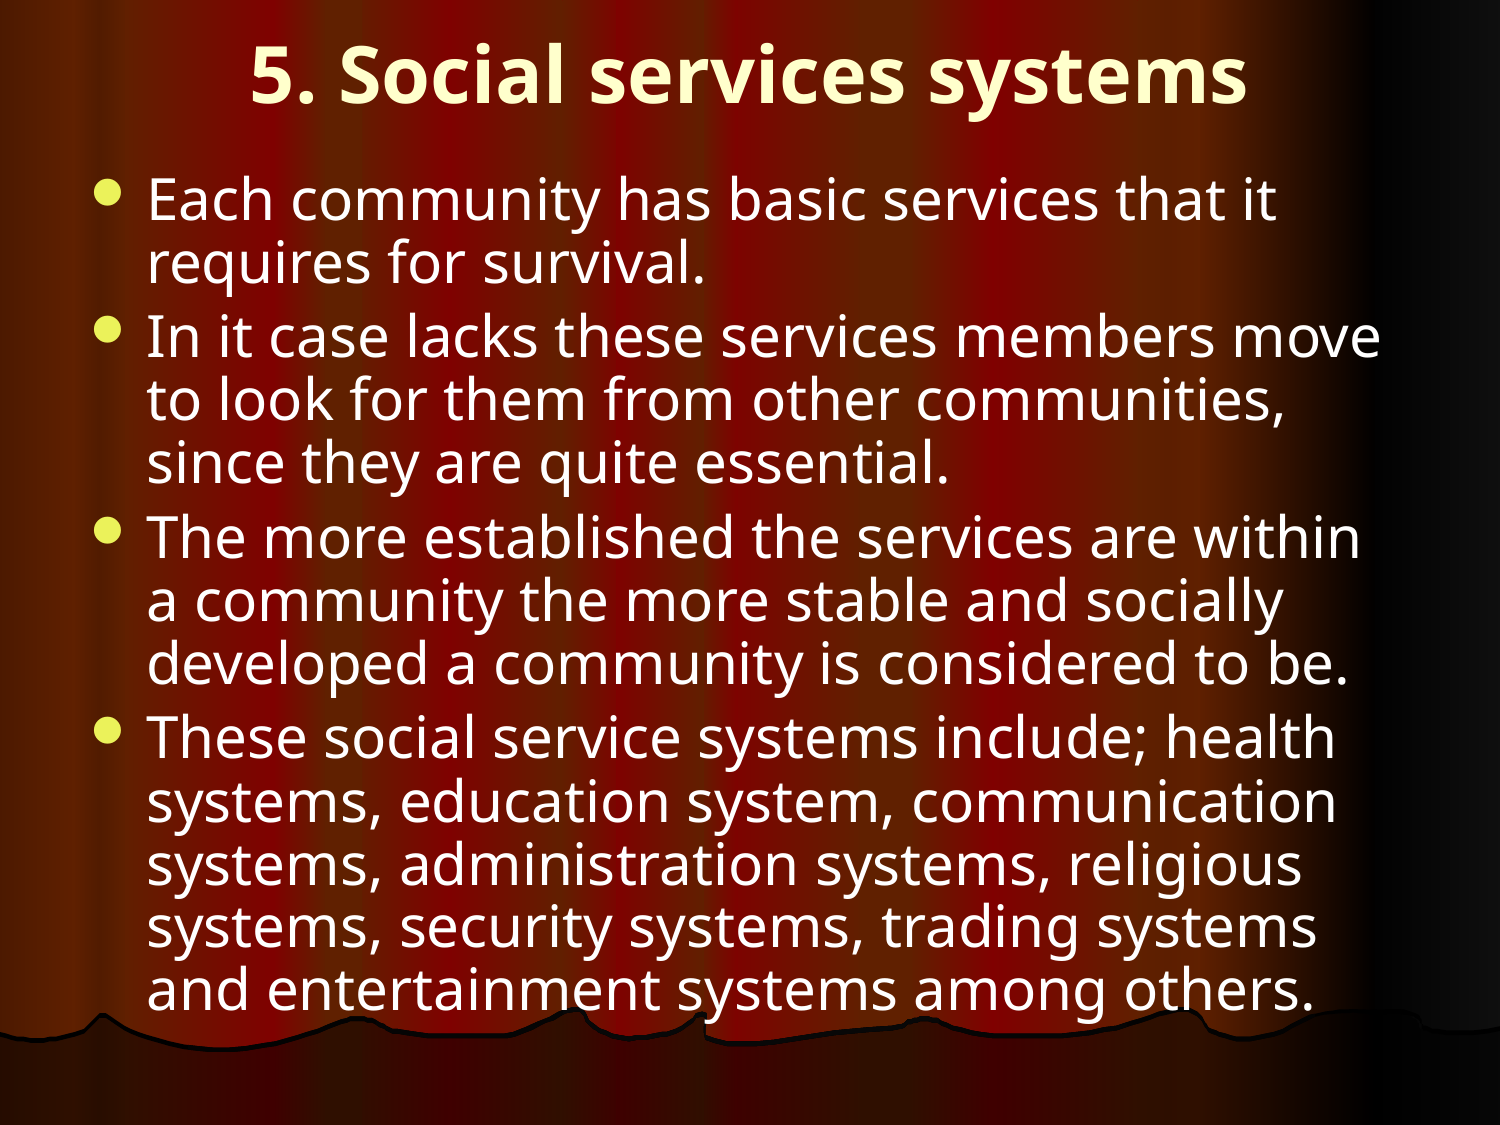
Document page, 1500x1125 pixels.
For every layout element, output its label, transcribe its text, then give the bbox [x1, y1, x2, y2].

list Each community has basic services that it requires for survival. In it case lacks these services members move to look for them from other communities, since they are quite essential. The more established the services are within a community the more stable and socially developed a community is considered to be. These social service systems include; health systems, education system, communication systems, administration systems, religious systems, security systems, trading systems and entertainment systems among others. [74, 162, 1426, 1063]
title 5. Social services systems [74, 75, 1426, 162]
